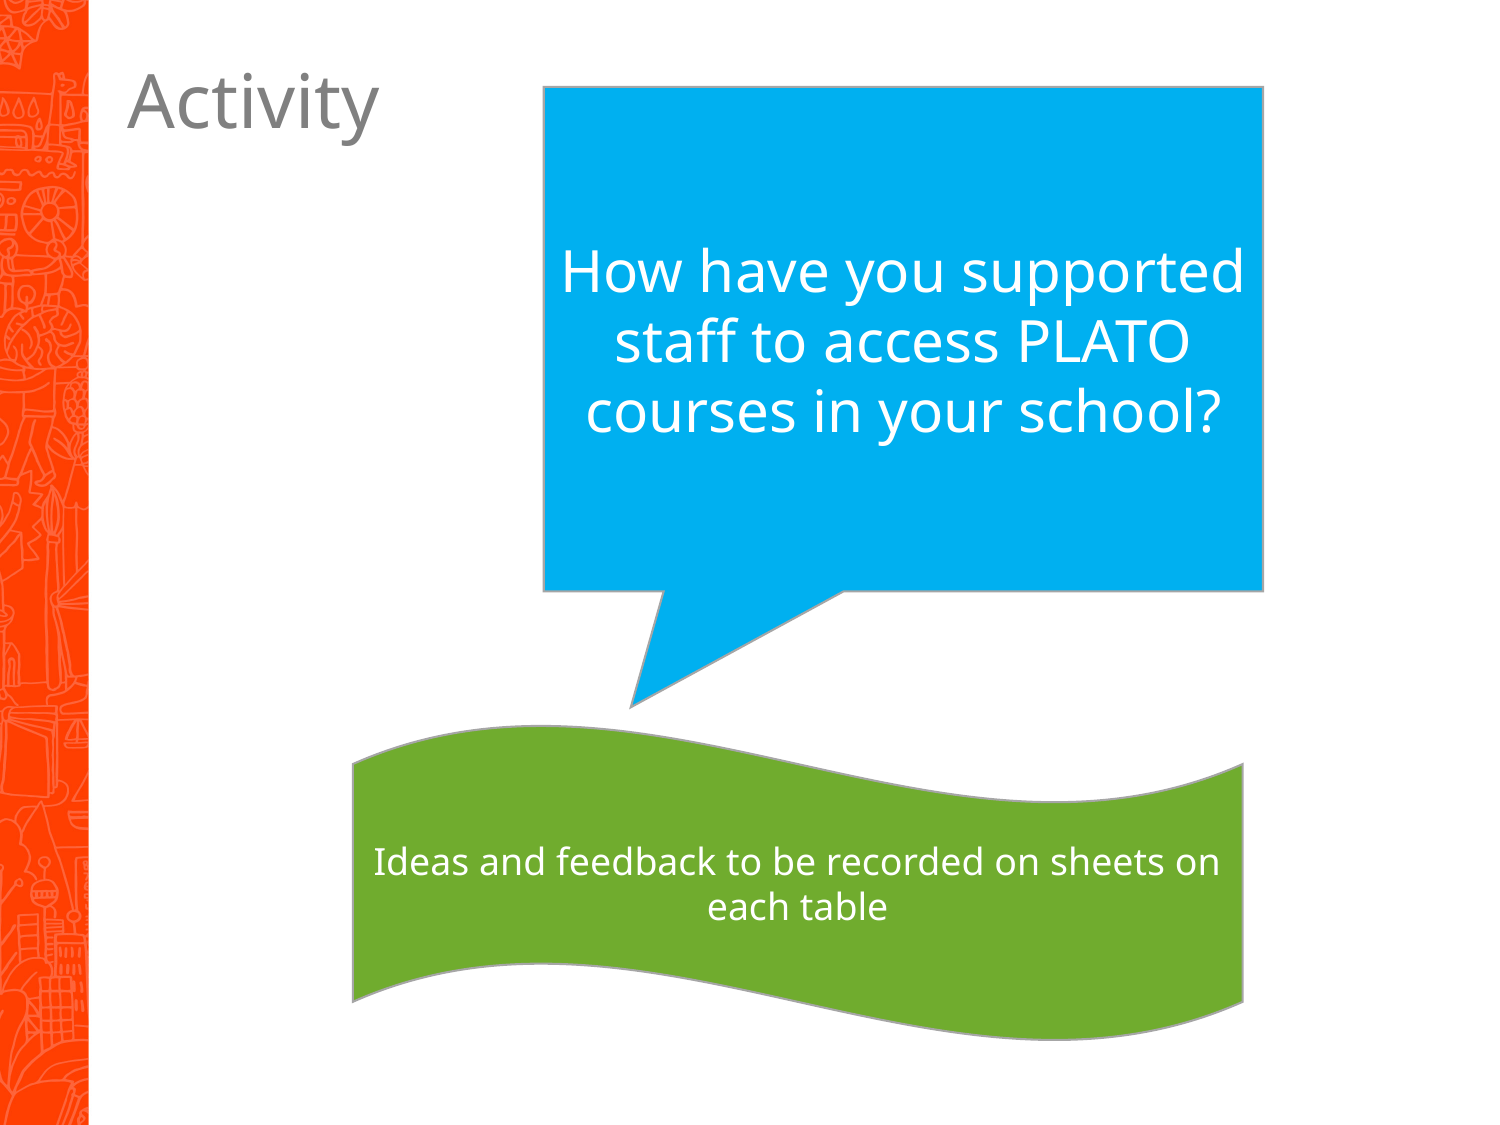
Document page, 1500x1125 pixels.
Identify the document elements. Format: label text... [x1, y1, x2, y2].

text_box Ideas and feedback to be recorded on sheets on each table [351, 724, 1244, 1041]
title Activity [112, 33, 1425, 175]
picture [0, 0, 1500, 1125]
text_box How have you supported staff to access PLATO courses in your school? [542, 85, 1265, 710]
